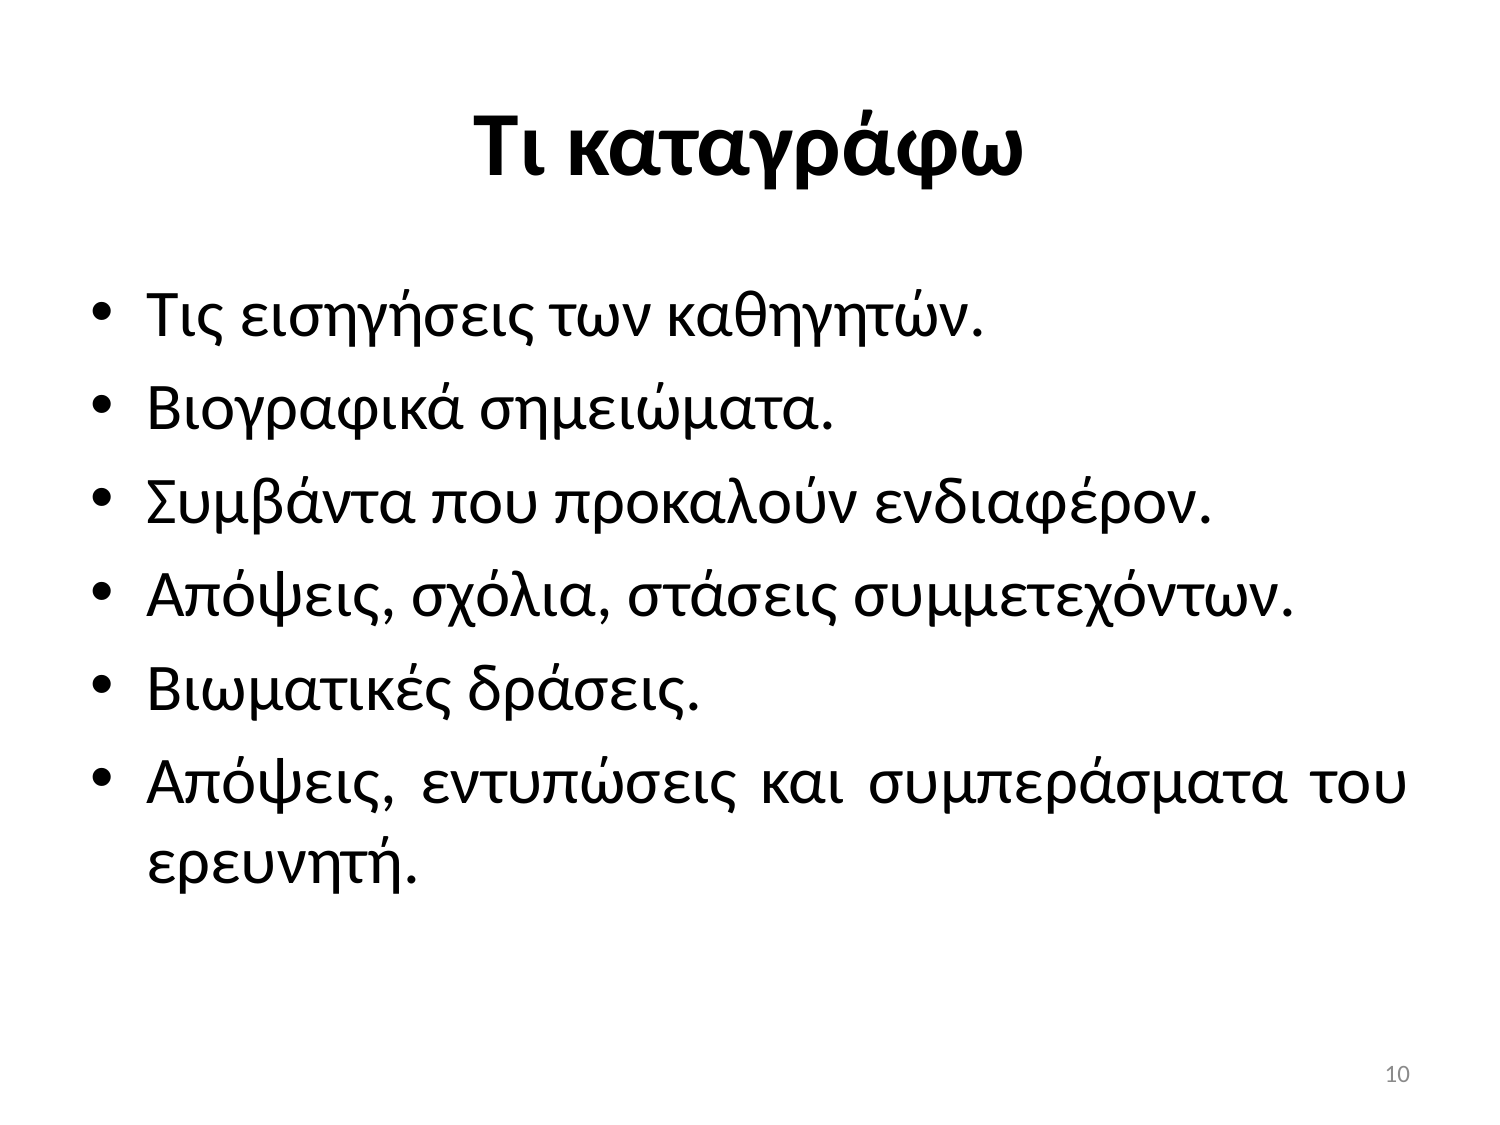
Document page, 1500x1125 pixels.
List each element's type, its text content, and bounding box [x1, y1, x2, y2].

list Τις εισηγήσεις των καθηγητών. Βιογραφικά σημειώματα. Συμβάντα που προκαλούν ενδιαφέρον. Απόψεις, σχόλια, στάσεις συμμετεχόντων. Βιωματικές δράσεις. Απόψεις, εντυπώσεις και συμπεράσματα του ερευνητή. [75, 262, 1425, 1005]
title Τι καταγράφω [75, 45, 1425, 233]
slide_number 10 [1074, 1042, 1425, 1103]
